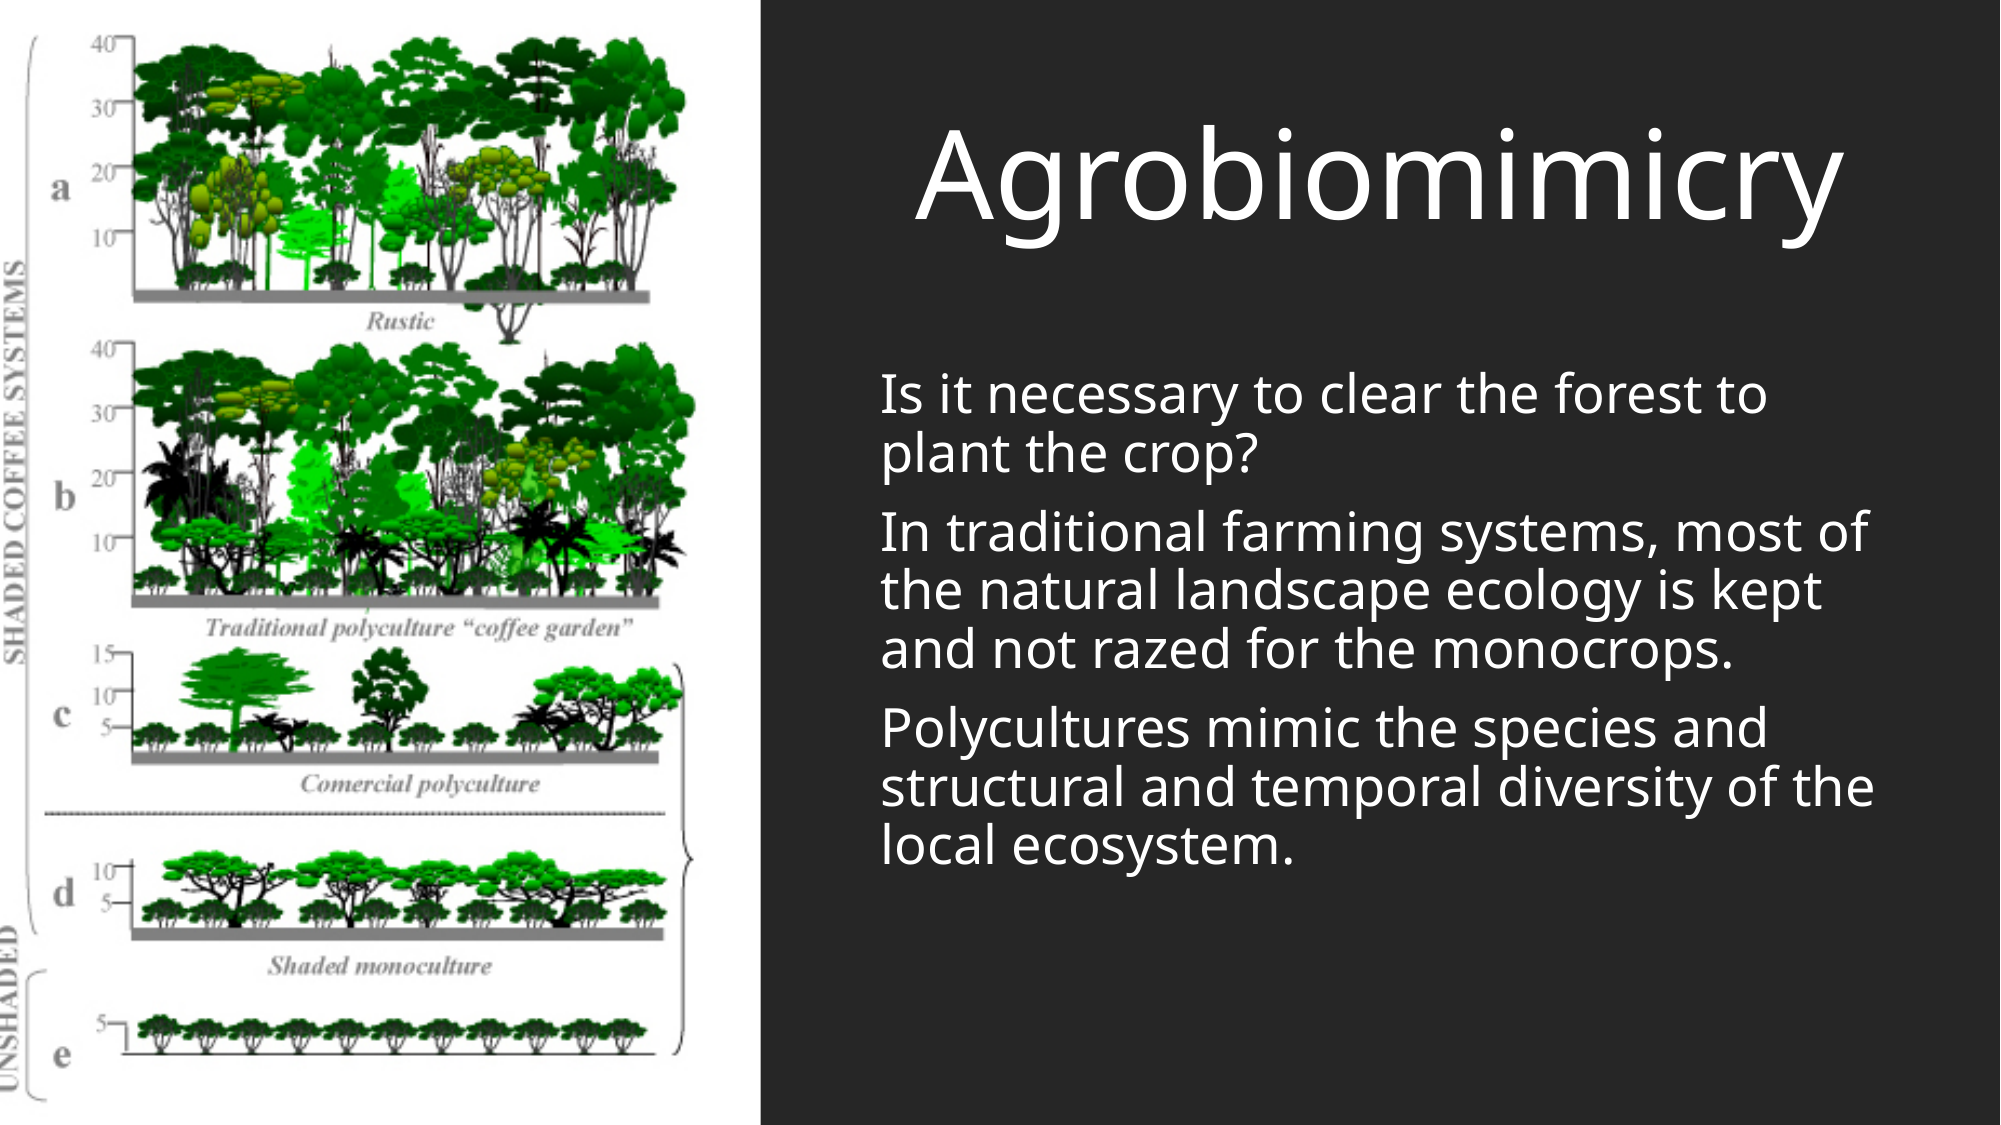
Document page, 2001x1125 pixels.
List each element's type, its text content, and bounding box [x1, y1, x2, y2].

text_box [761, 0, 2000, 1125]
title Agrobiomimicry [865, 104, 1895, 255]
subtitle Is it necessary to clear the forest to plant the crop? In traditional farming systems, most of the natural landscape ecology is kept and not razed for the monocrops. Polycultures mimic the species and structural and temporal diversity of the local ecosystem. [865, 359, 1895, 886]
picture [0, 0, 761, 1125]
